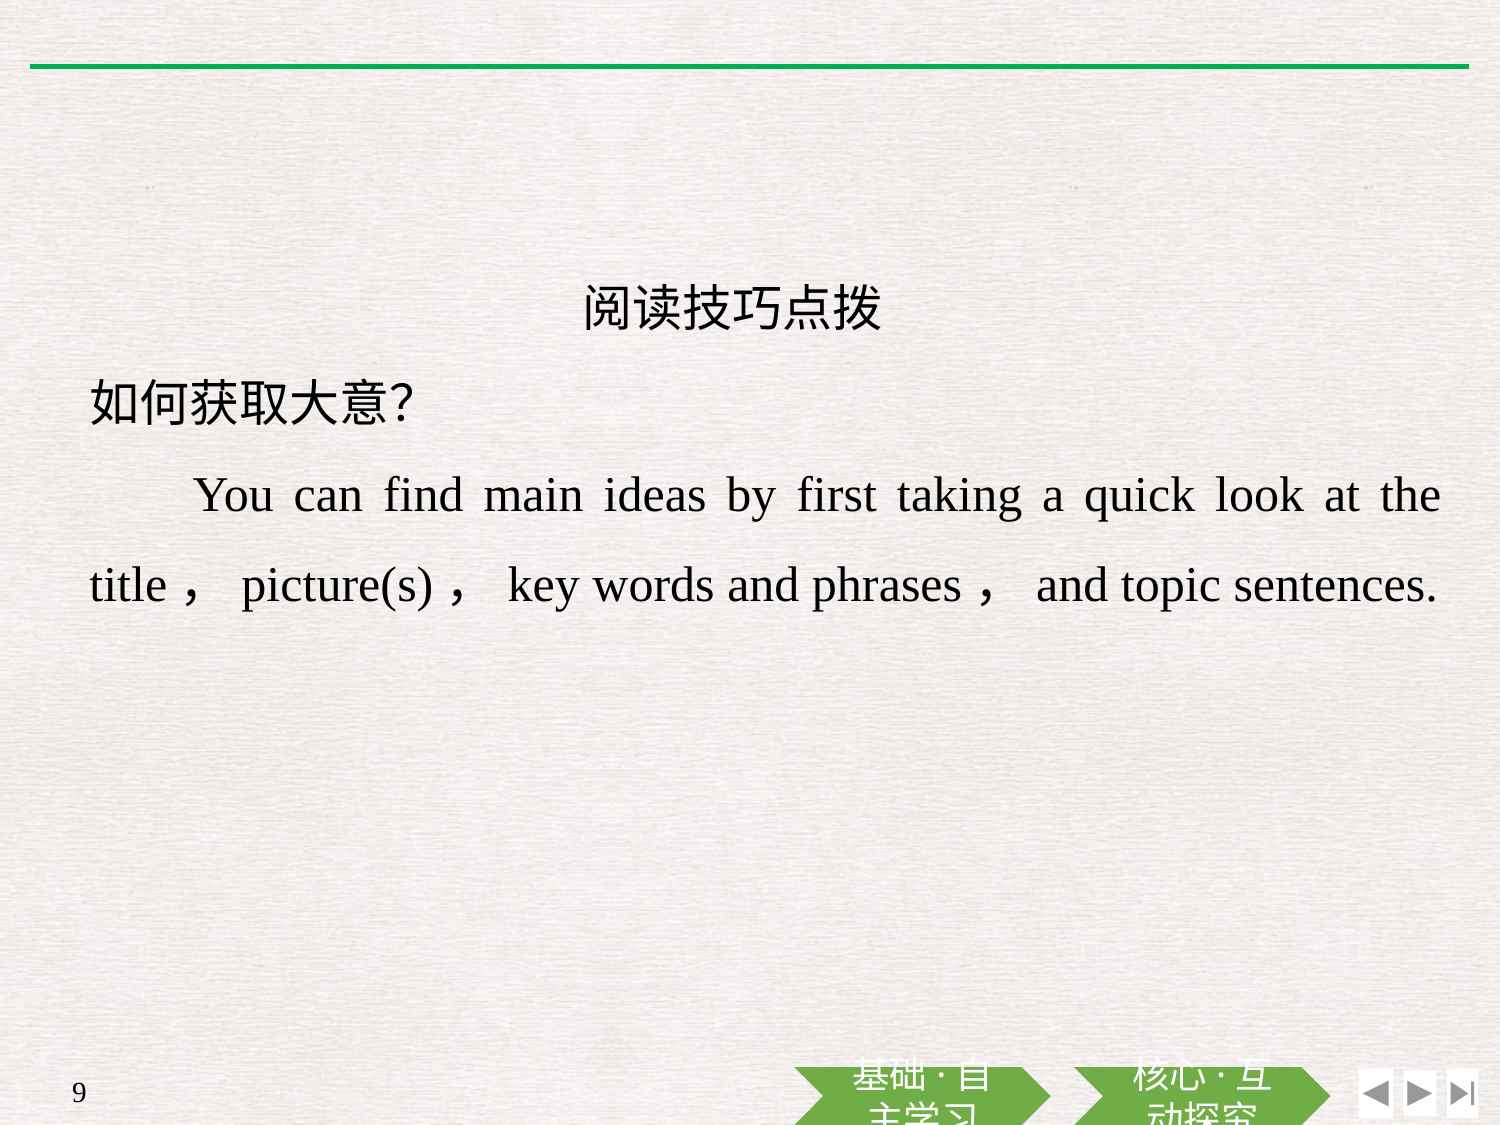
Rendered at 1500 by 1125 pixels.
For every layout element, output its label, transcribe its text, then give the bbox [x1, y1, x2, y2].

text_box 阅读技巧点拨 [41, 239, 1424, 344]
picture [0, 0, 1500, 1125]
text_box 如何获取大意？ You can find main ideas by first taking a quick look at the title，picture(s)，key words and phrases，and topic sentences. [74, 333, 1458, 619]
